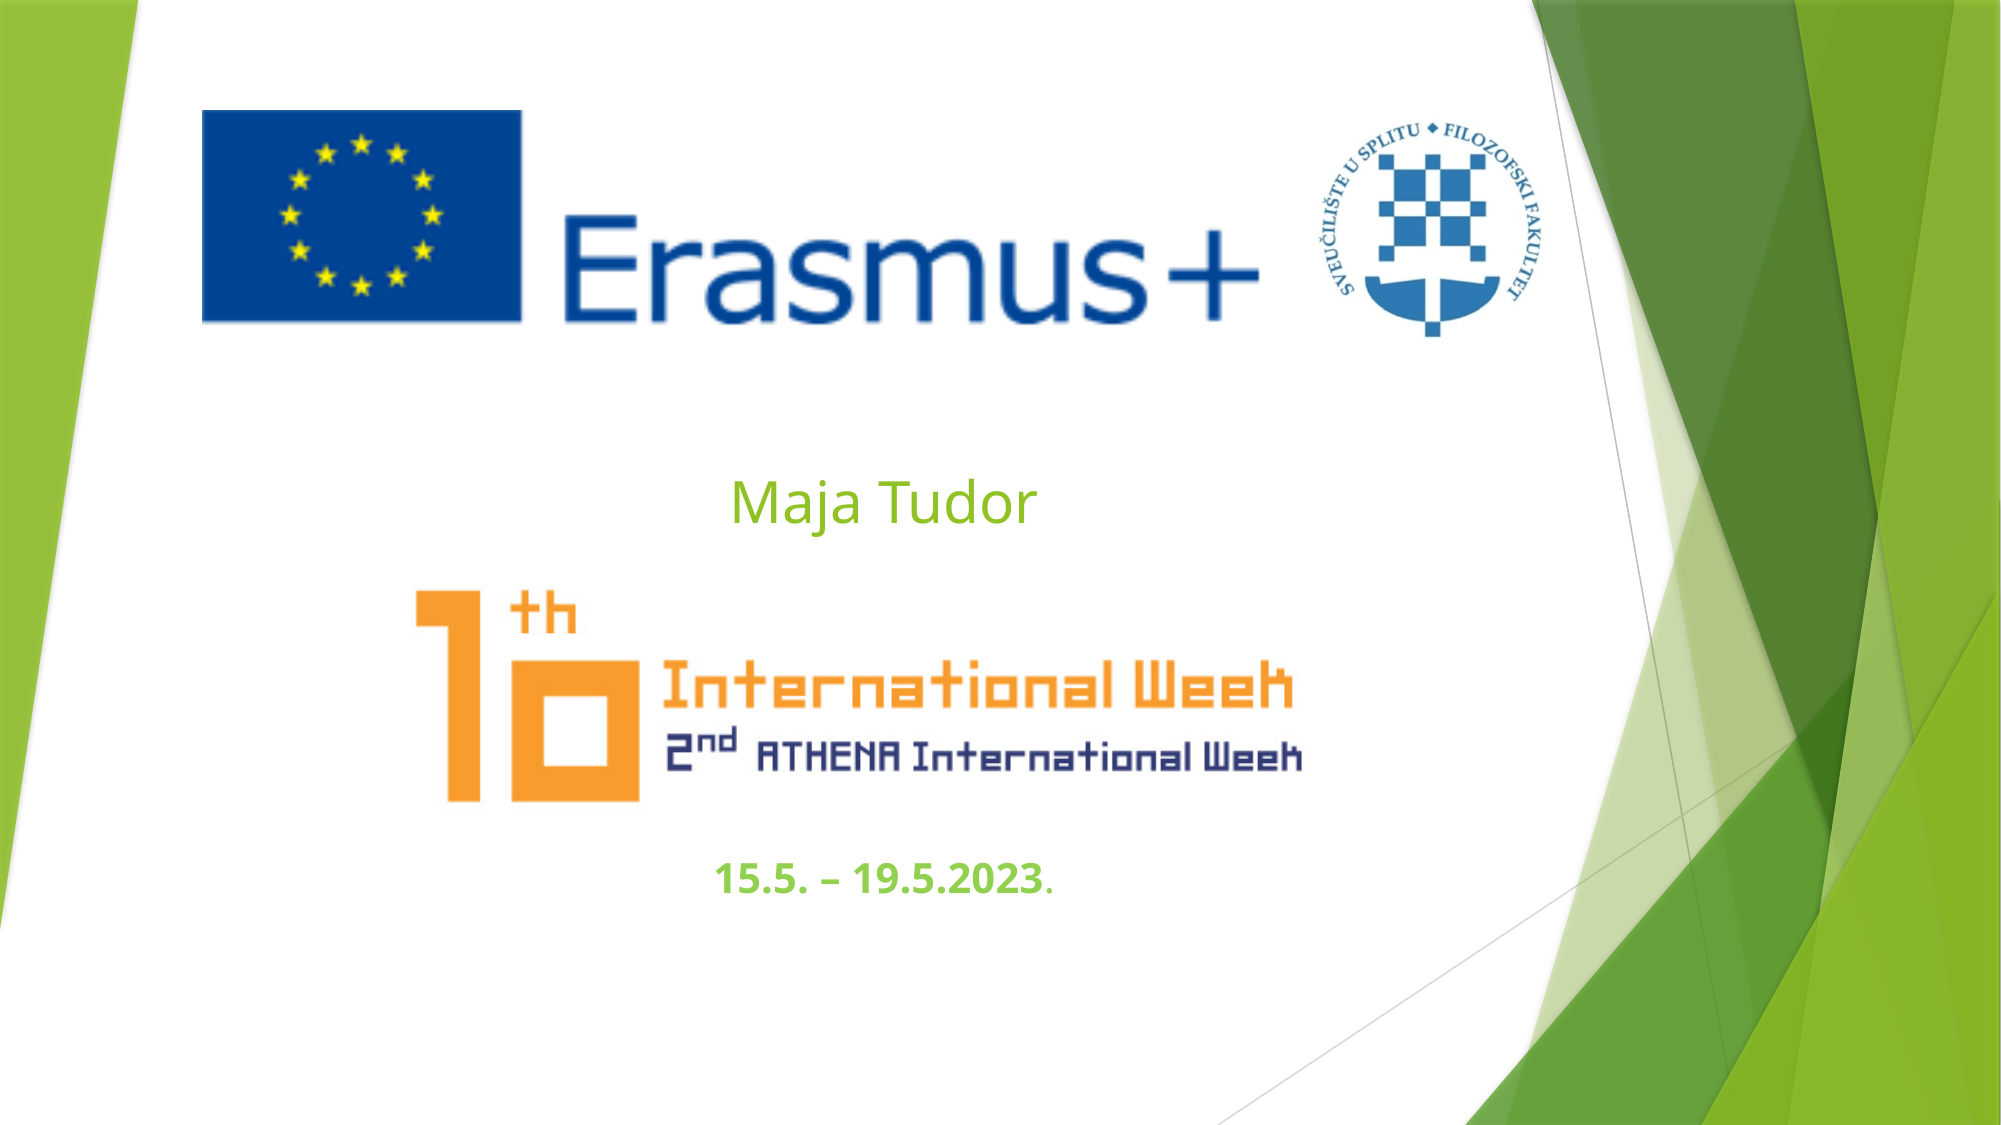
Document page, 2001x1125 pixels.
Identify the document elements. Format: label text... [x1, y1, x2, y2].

title Maja Tudor [247, 394, 1522, 543]
picture [202, 109, 1264, 347]
picture [1311, 109, 1549, 347]
subtitle 15.5. – 19.5.2023. [247, 844, 1522, 1050]
picture [399, 559, 1330, 845]
